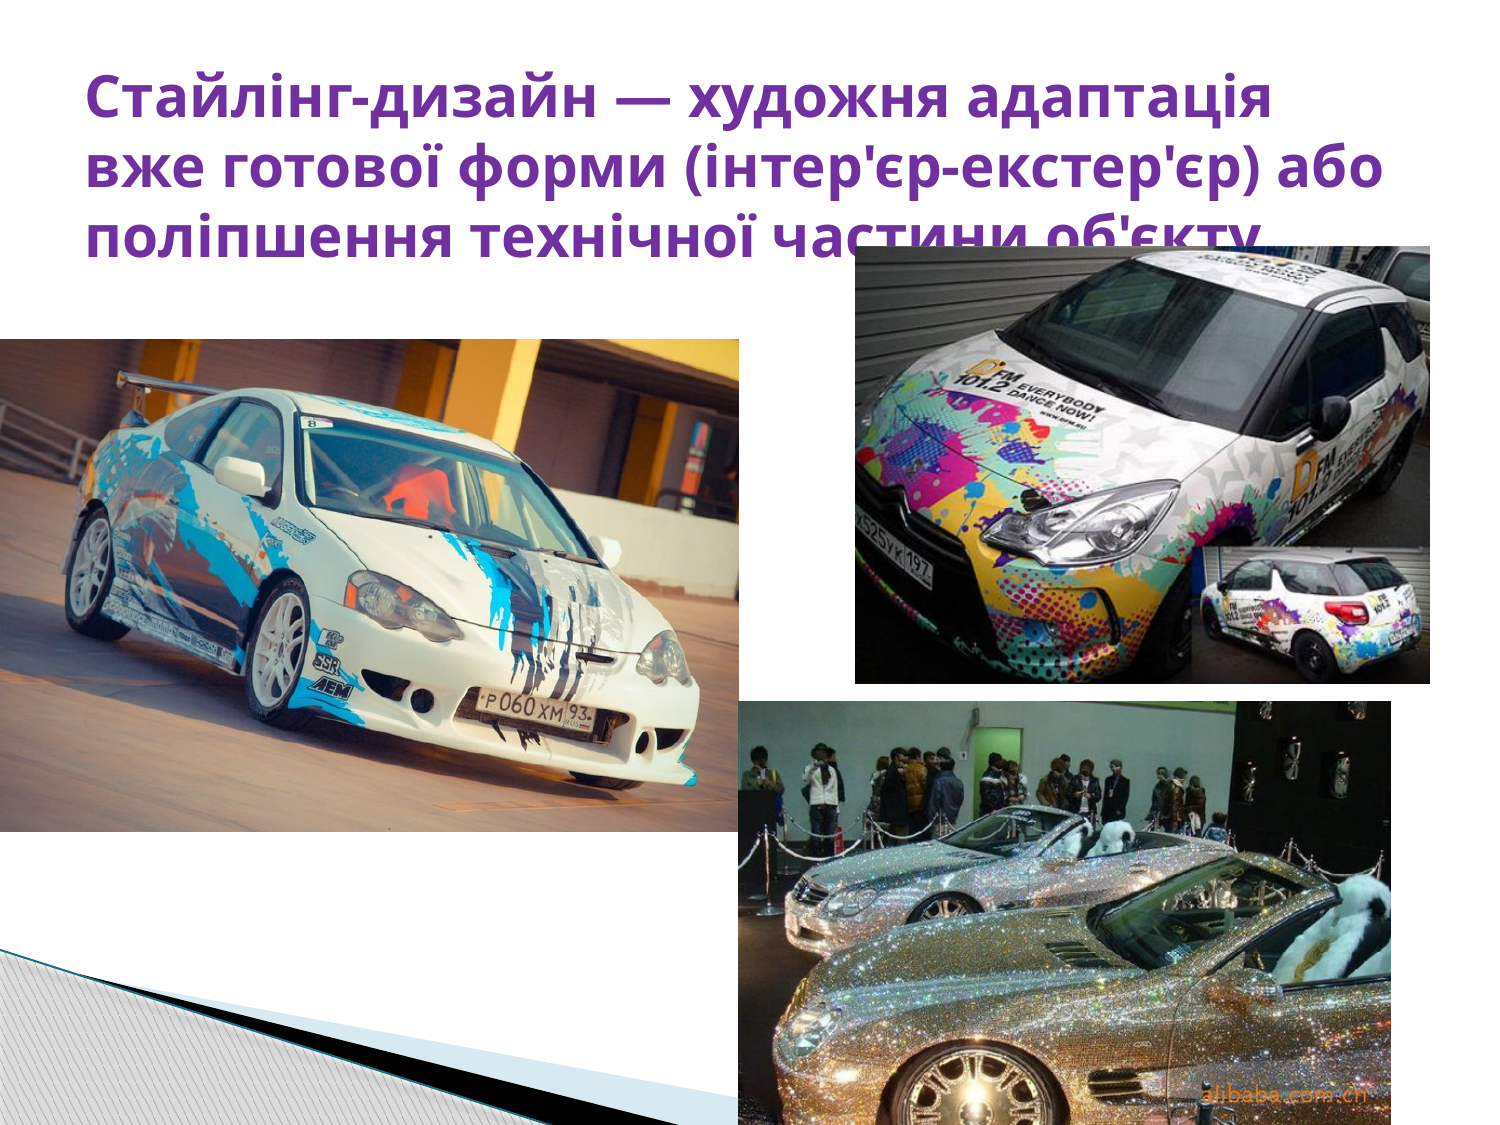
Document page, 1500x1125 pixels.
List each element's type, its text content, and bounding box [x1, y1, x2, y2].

picture [855, 245, 1430, 685]
title Стайлінг-дизайн — художня адаптація вже готової форми (інтер'єр-екстер'єр) або поліпшення технічної частини об'єкту. [70, 70, 1421, 258]
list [0, 339, 739, 832]
picture [738, 701, 1392, 1125]
